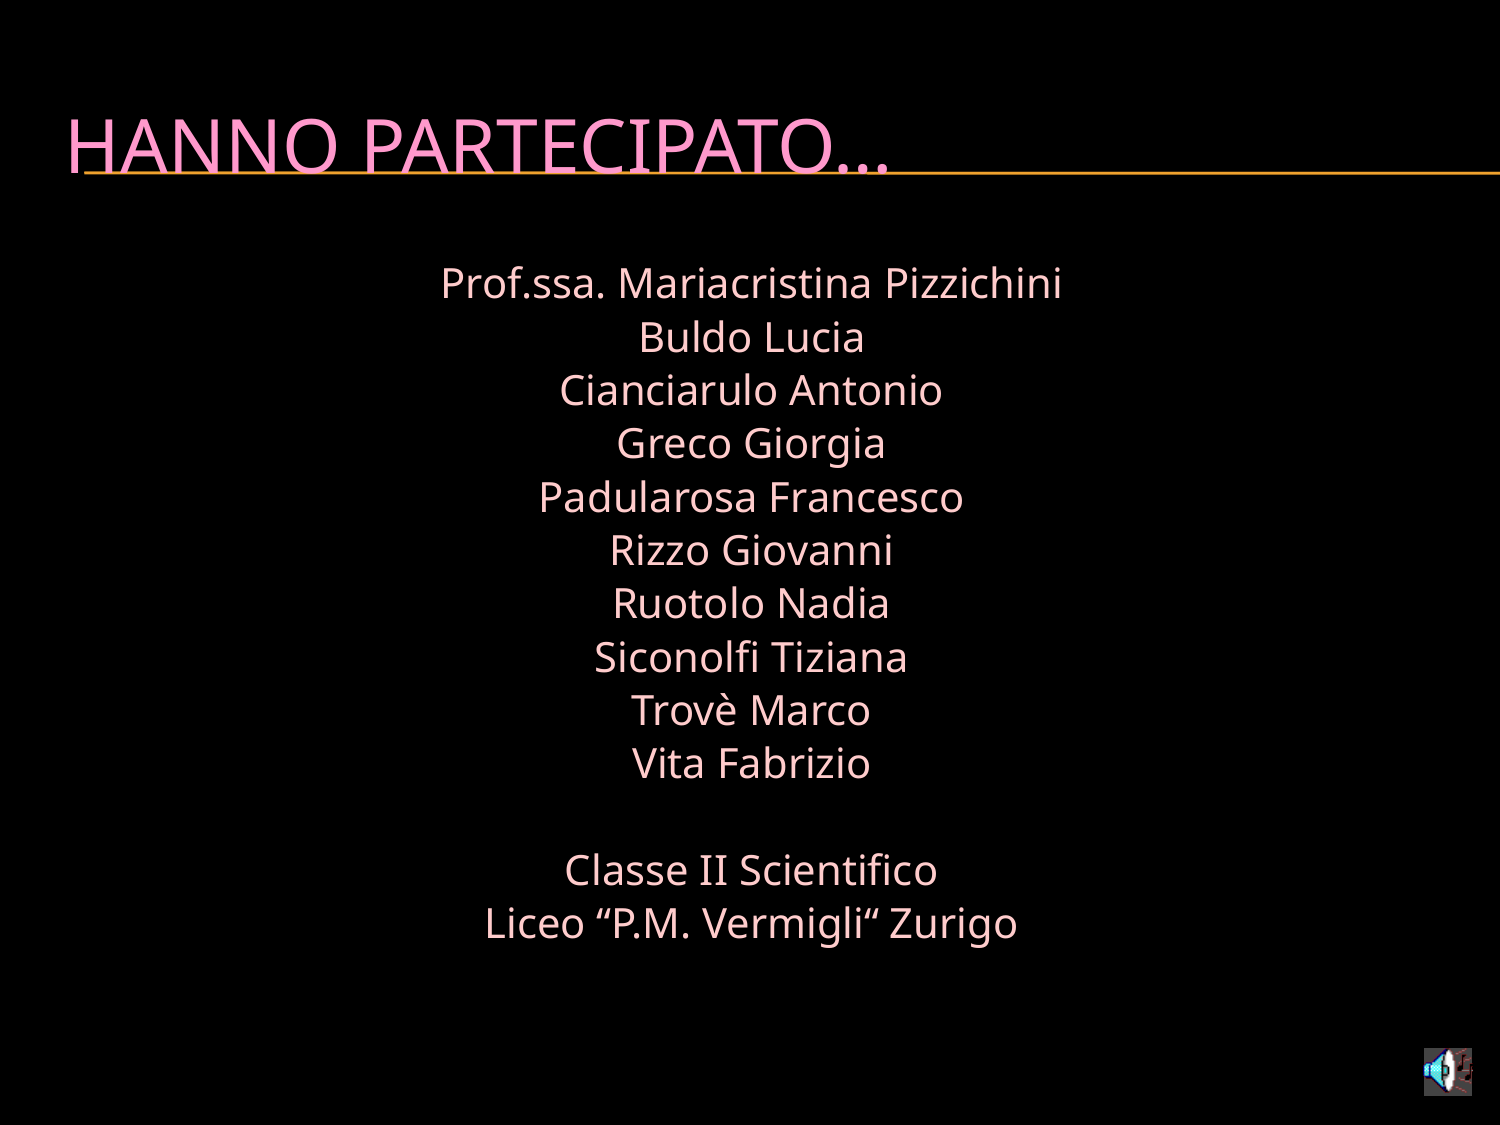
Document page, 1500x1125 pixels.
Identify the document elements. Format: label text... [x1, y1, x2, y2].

picture [1422, 1046, 1474, 1098]
list Prof.ssa. Mariacristina Pizzichini Buldo Lucia Cianciarulo Antonio Greco Giorgia Padularosa Francesco Rizzo Giovanni Ruotolo Nadia Siconolfi Tiziana Trovè Marco Vita Fabrizio Classe II Scientifico Liceo “P.M. Vermigli“ Zurigo [76, 255, 1427, 998]
title Hanno partecipato… [50, 75, 1475, 213]
